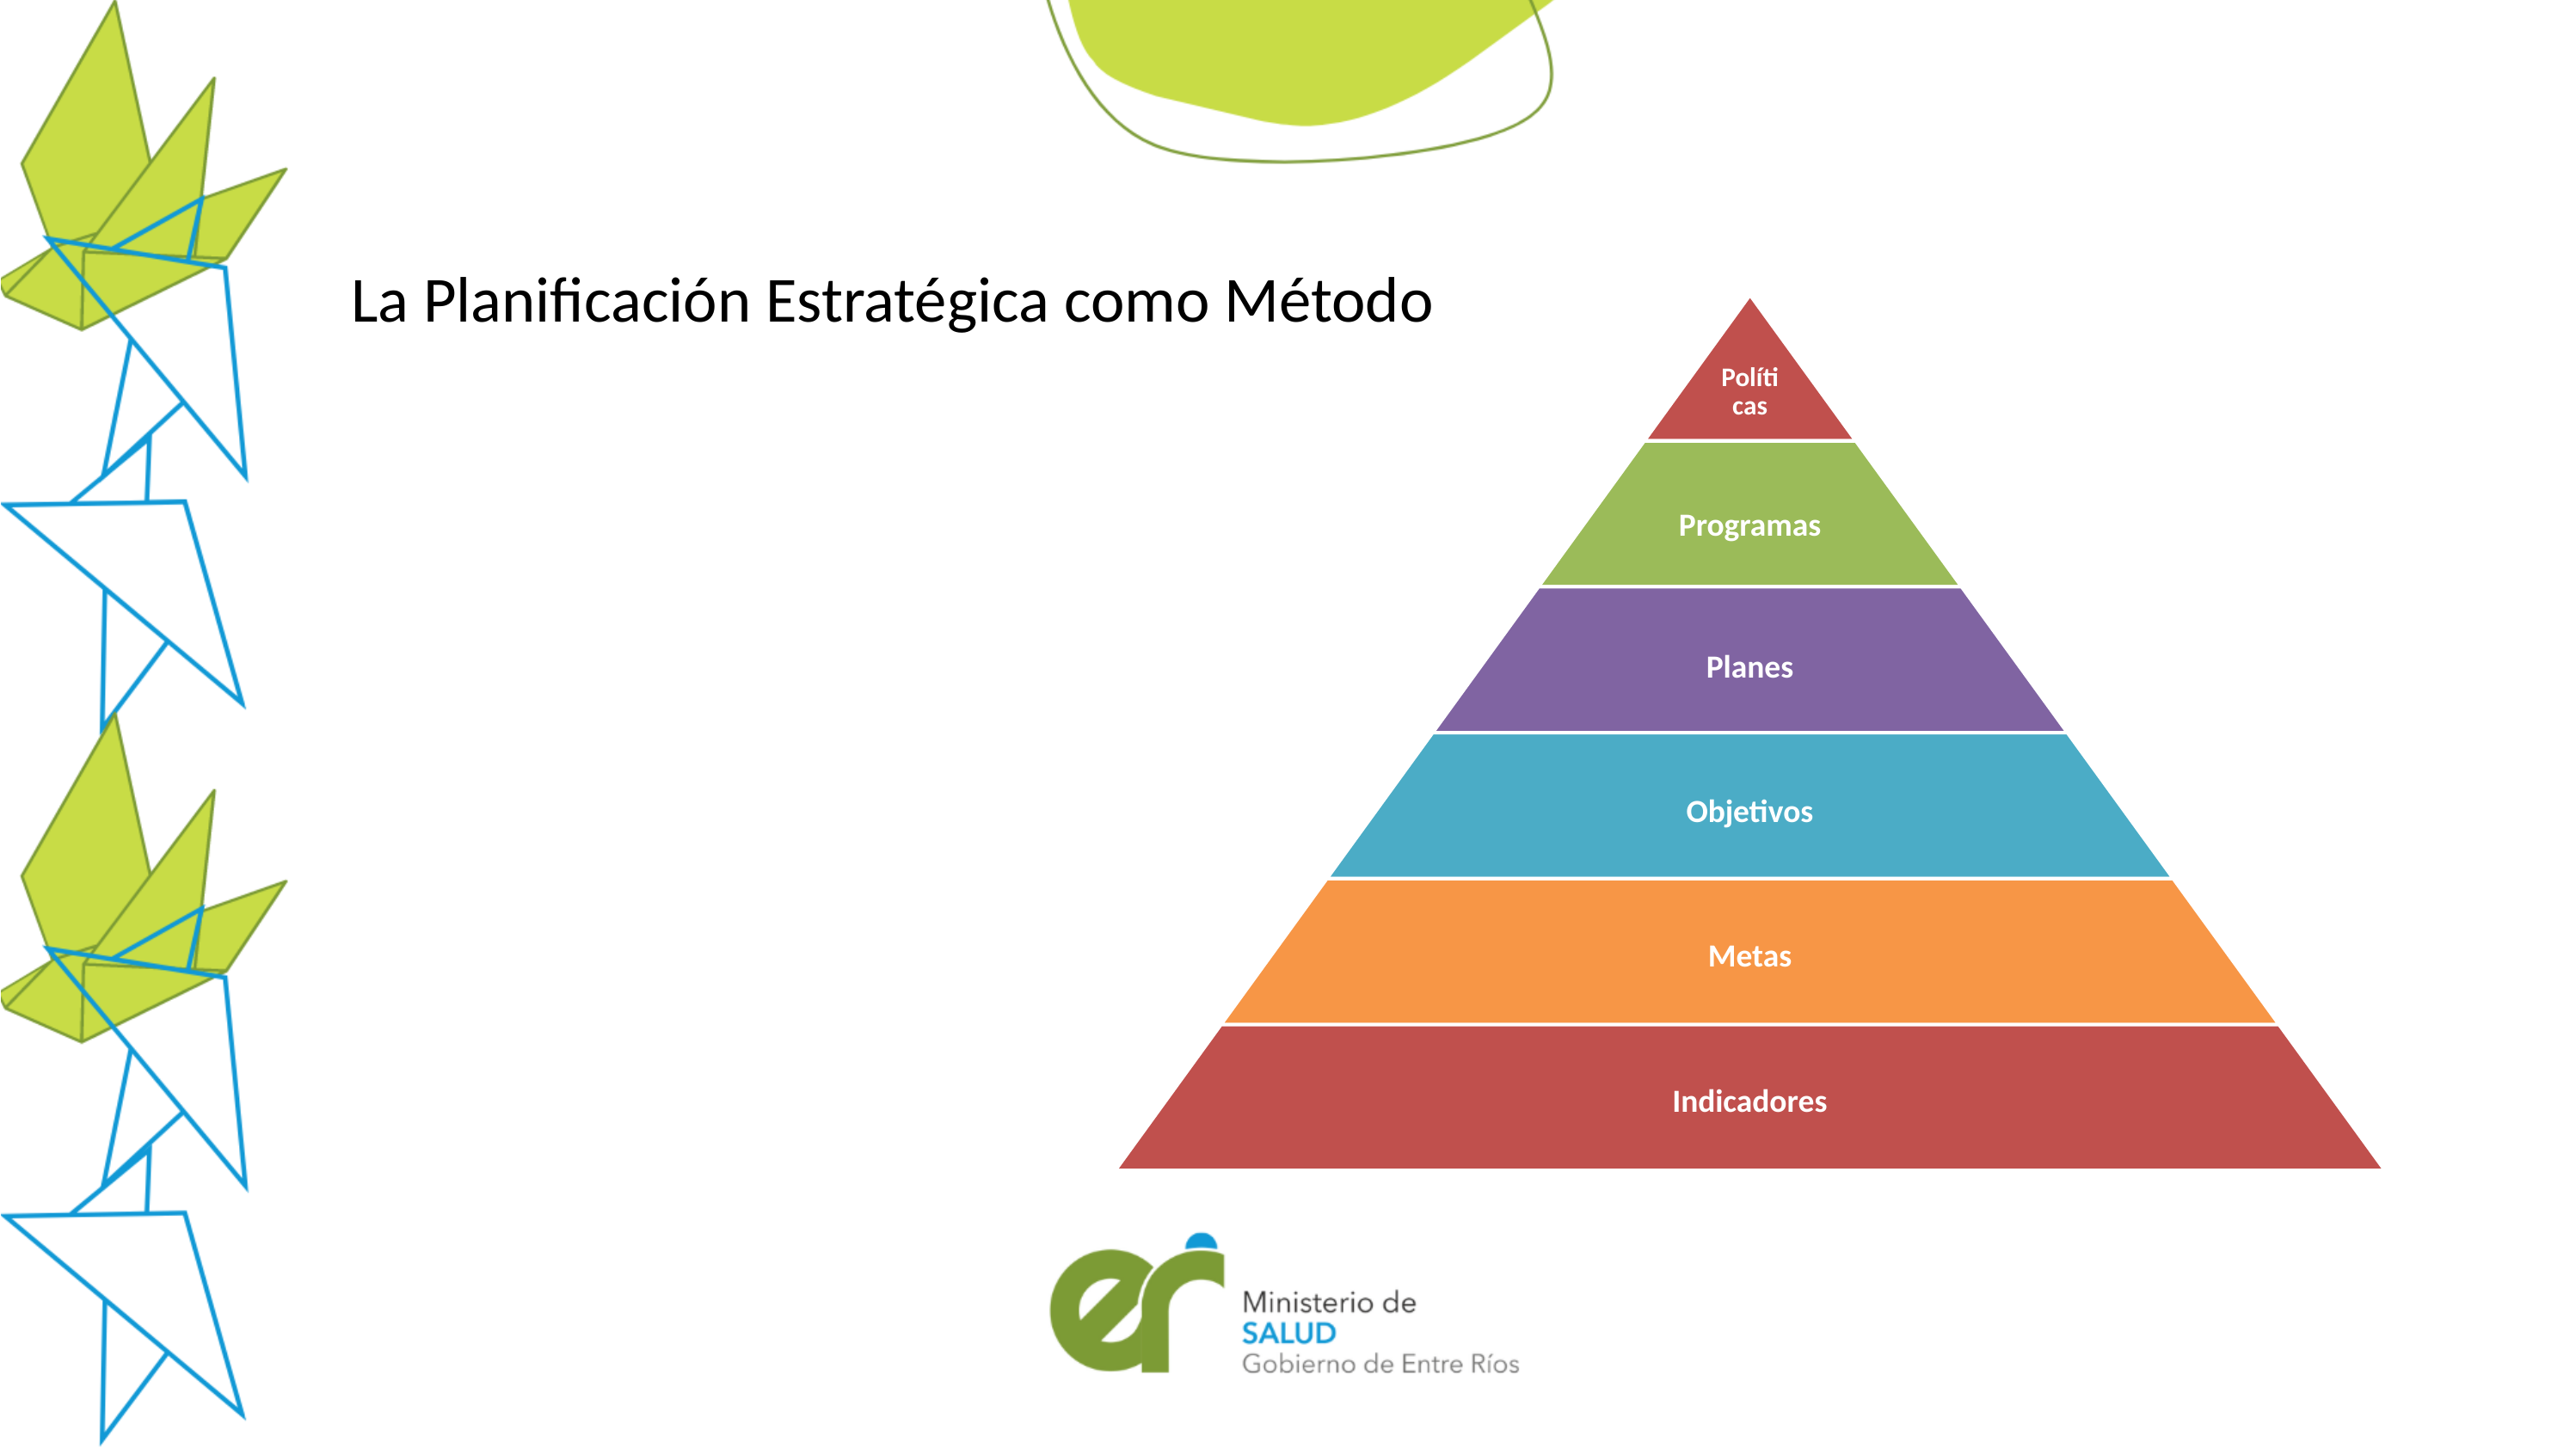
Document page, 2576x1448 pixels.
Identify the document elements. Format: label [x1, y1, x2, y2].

text_box [1115, 294, 2386, 1171]
picture [1, 0, 2576, 1448]
